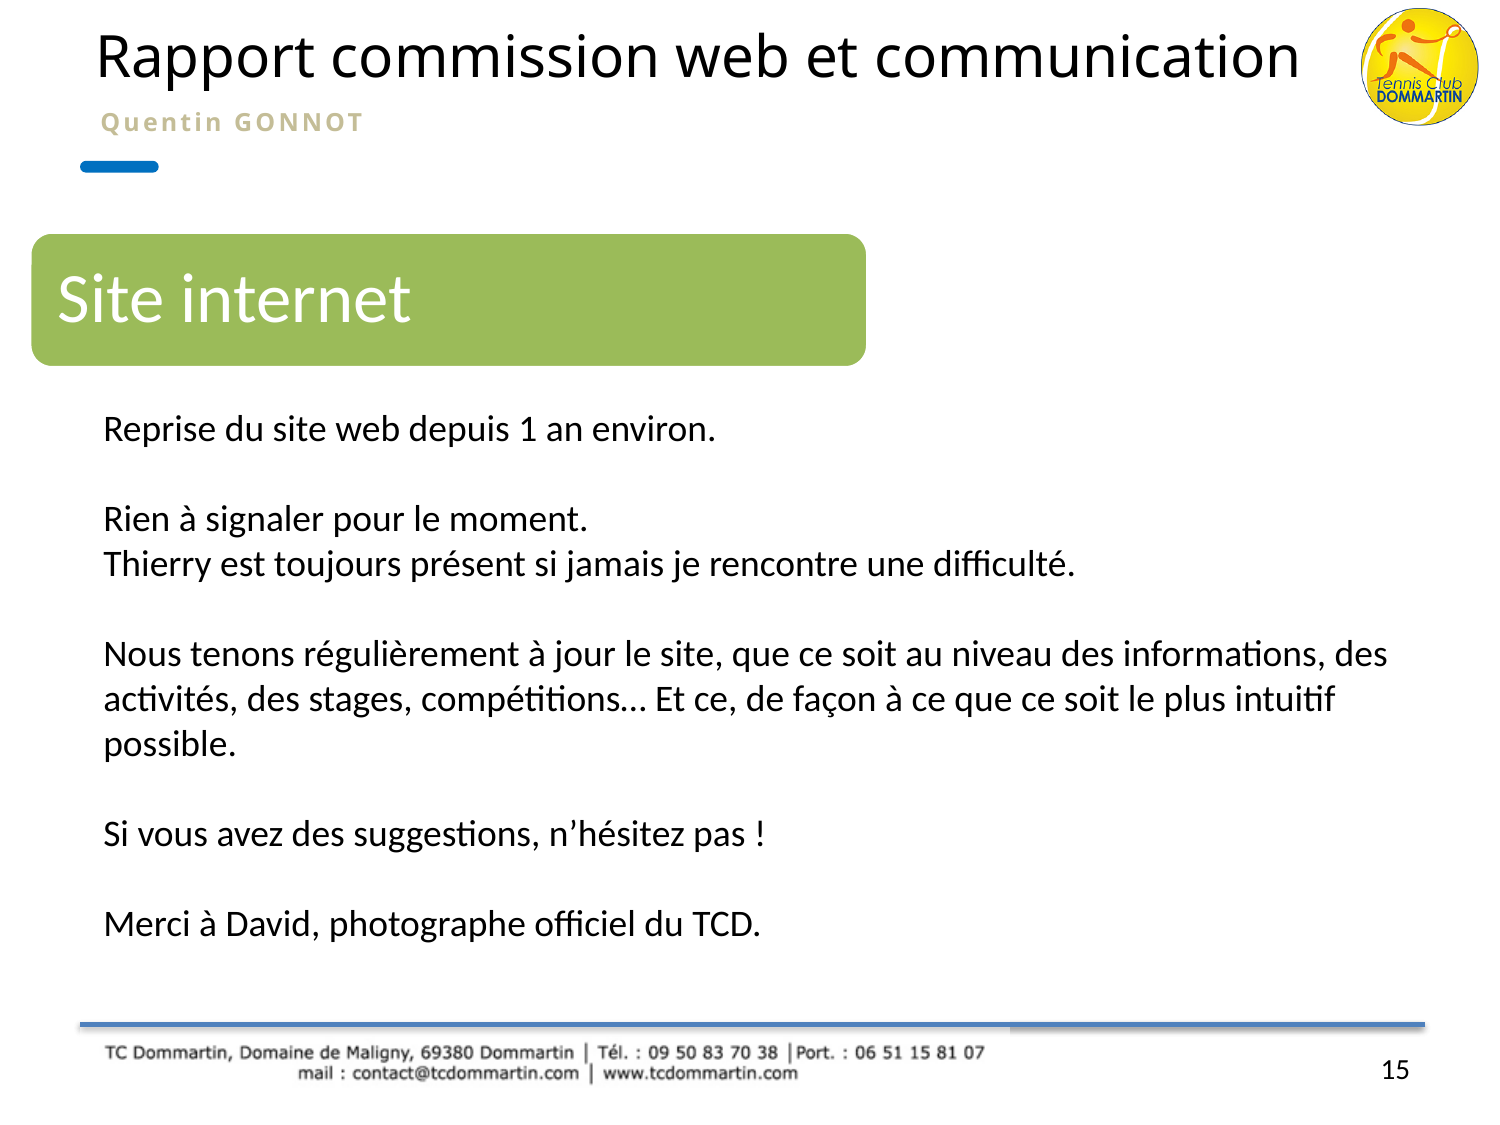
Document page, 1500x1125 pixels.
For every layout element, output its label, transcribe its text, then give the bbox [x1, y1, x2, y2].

text_box Reprise du site web depuis 1 an environ. Rien à signaler pour le moment. Thierry est toujours présent si jamais je rencontre une difficulté. Nous tenons régulièrement à jour le site, que ce soit au niveau des informations, des activités, des stages, compétitions… Et ce, de façon à ce que ce soit le plus intuitif possible. Si vous avez des suggestions, n’hésitez pas ! Merci à David, photographe officiel du TCD. [88, 397, 1424, 952]
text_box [29, 231, 869, 369]
picture [80, 1027, 1010, 1111]
slide_number 15 [1074, 1042, 1425, 1103]
list Quentin GONNOT [100, 106, 1361, 139]
title Rapport commission web et communication [80, 7, 1361, 102]
picture [1360, 7, 1479, 126]
